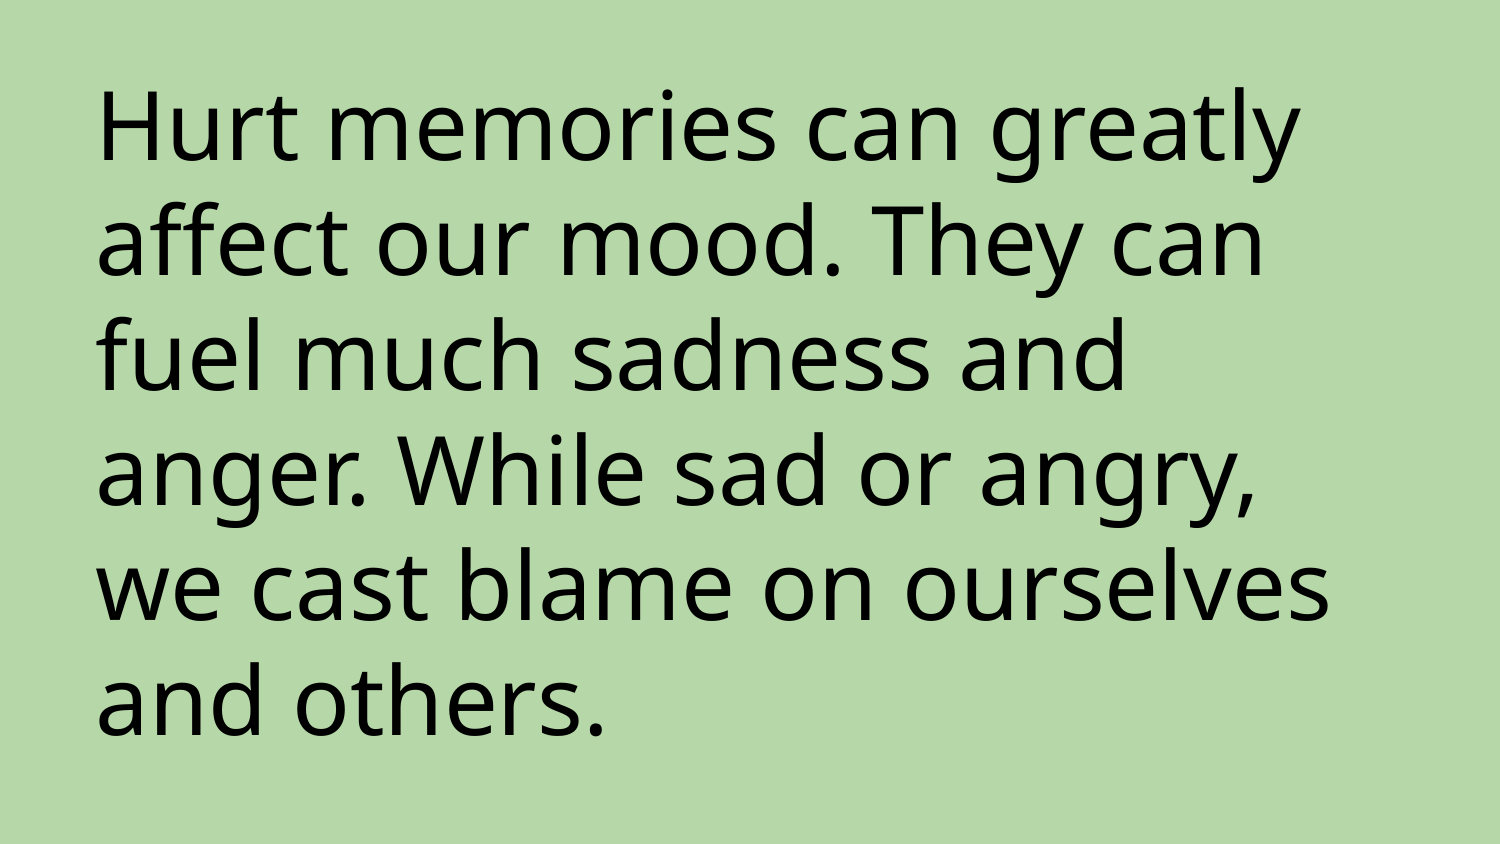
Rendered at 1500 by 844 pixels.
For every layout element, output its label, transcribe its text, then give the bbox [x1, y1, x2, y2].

title Hurt memories can greatly affect our mood. They can fuel much sadness and anger. While sad or angry, we cast blame on ourselves and others. [80, 73, 1428, 745]
